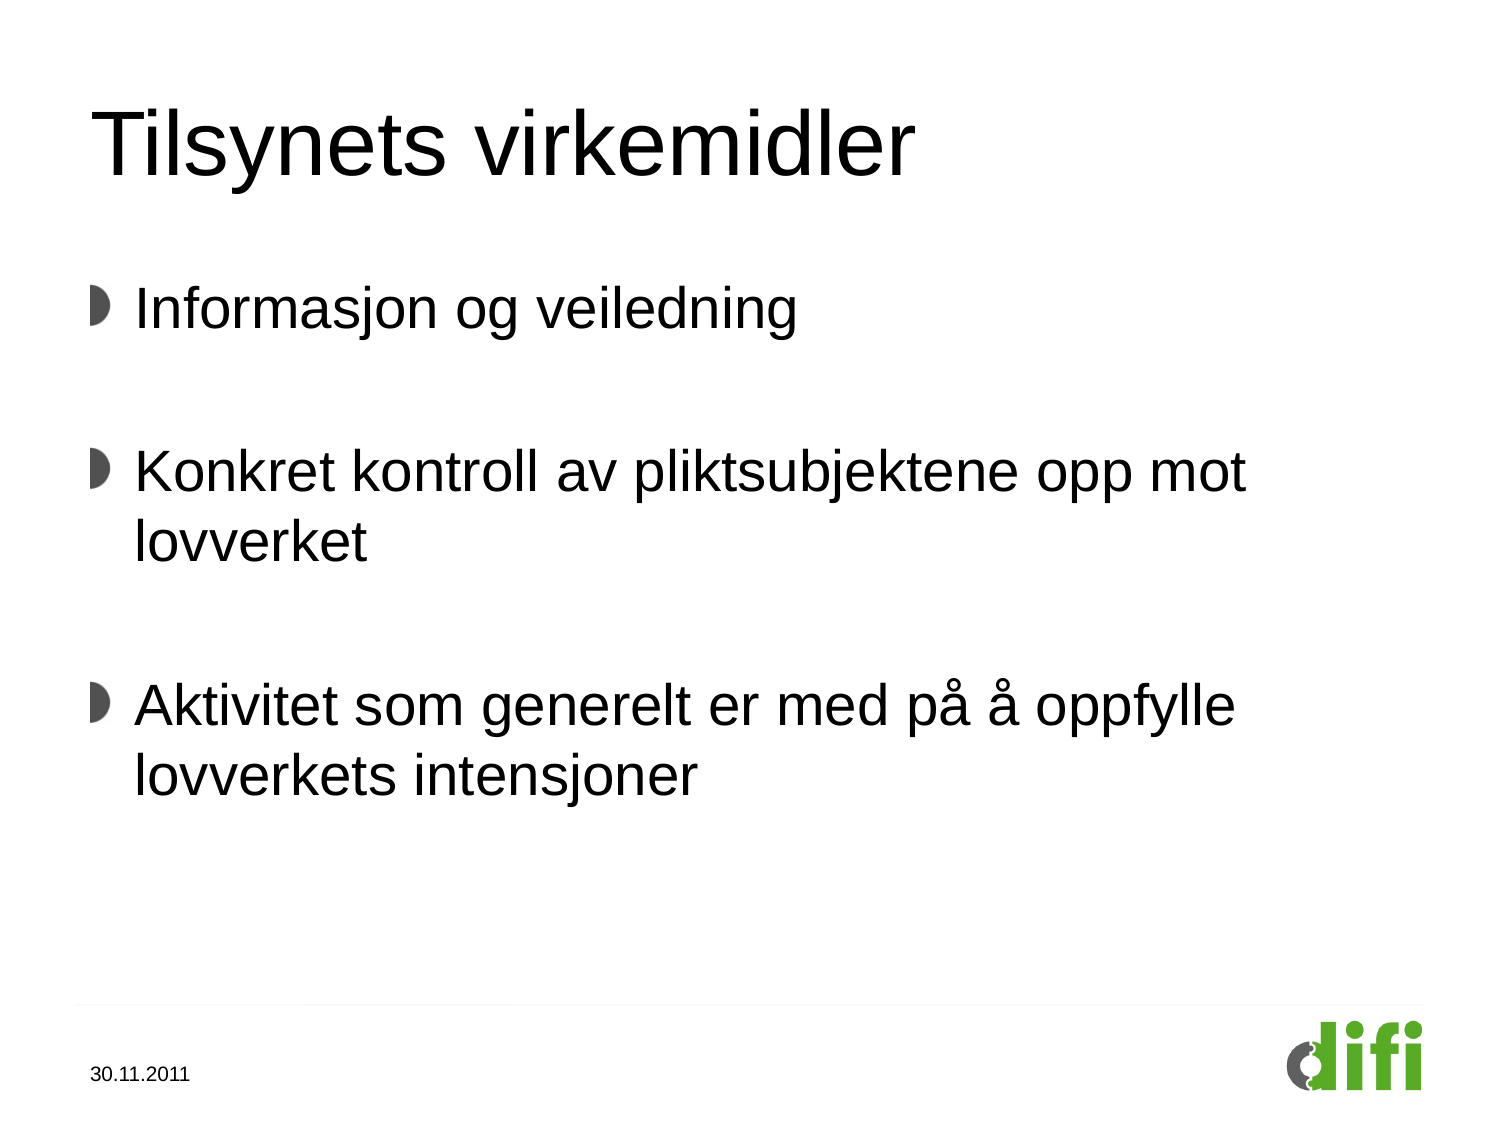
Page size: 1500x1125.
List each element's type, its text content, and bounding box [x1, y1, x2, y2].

picture [1284, 1019, 1425, 1093]
picture [90, 284, 111, 326]
list Informasjon og veiledning Konkret kontroll av pliktsubjektene opp mot lovverket Aktivitet som generelt er med på å oppfylle lovverkets intensjoner [74, 262, 1426, 1006]
picture [90, 681, 111, 723]
picture [90, 447, 111, 489]
title Tilsynets virkemidler [74, 44, 1426, 233]
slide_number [75, 1042, 425, 1103]
